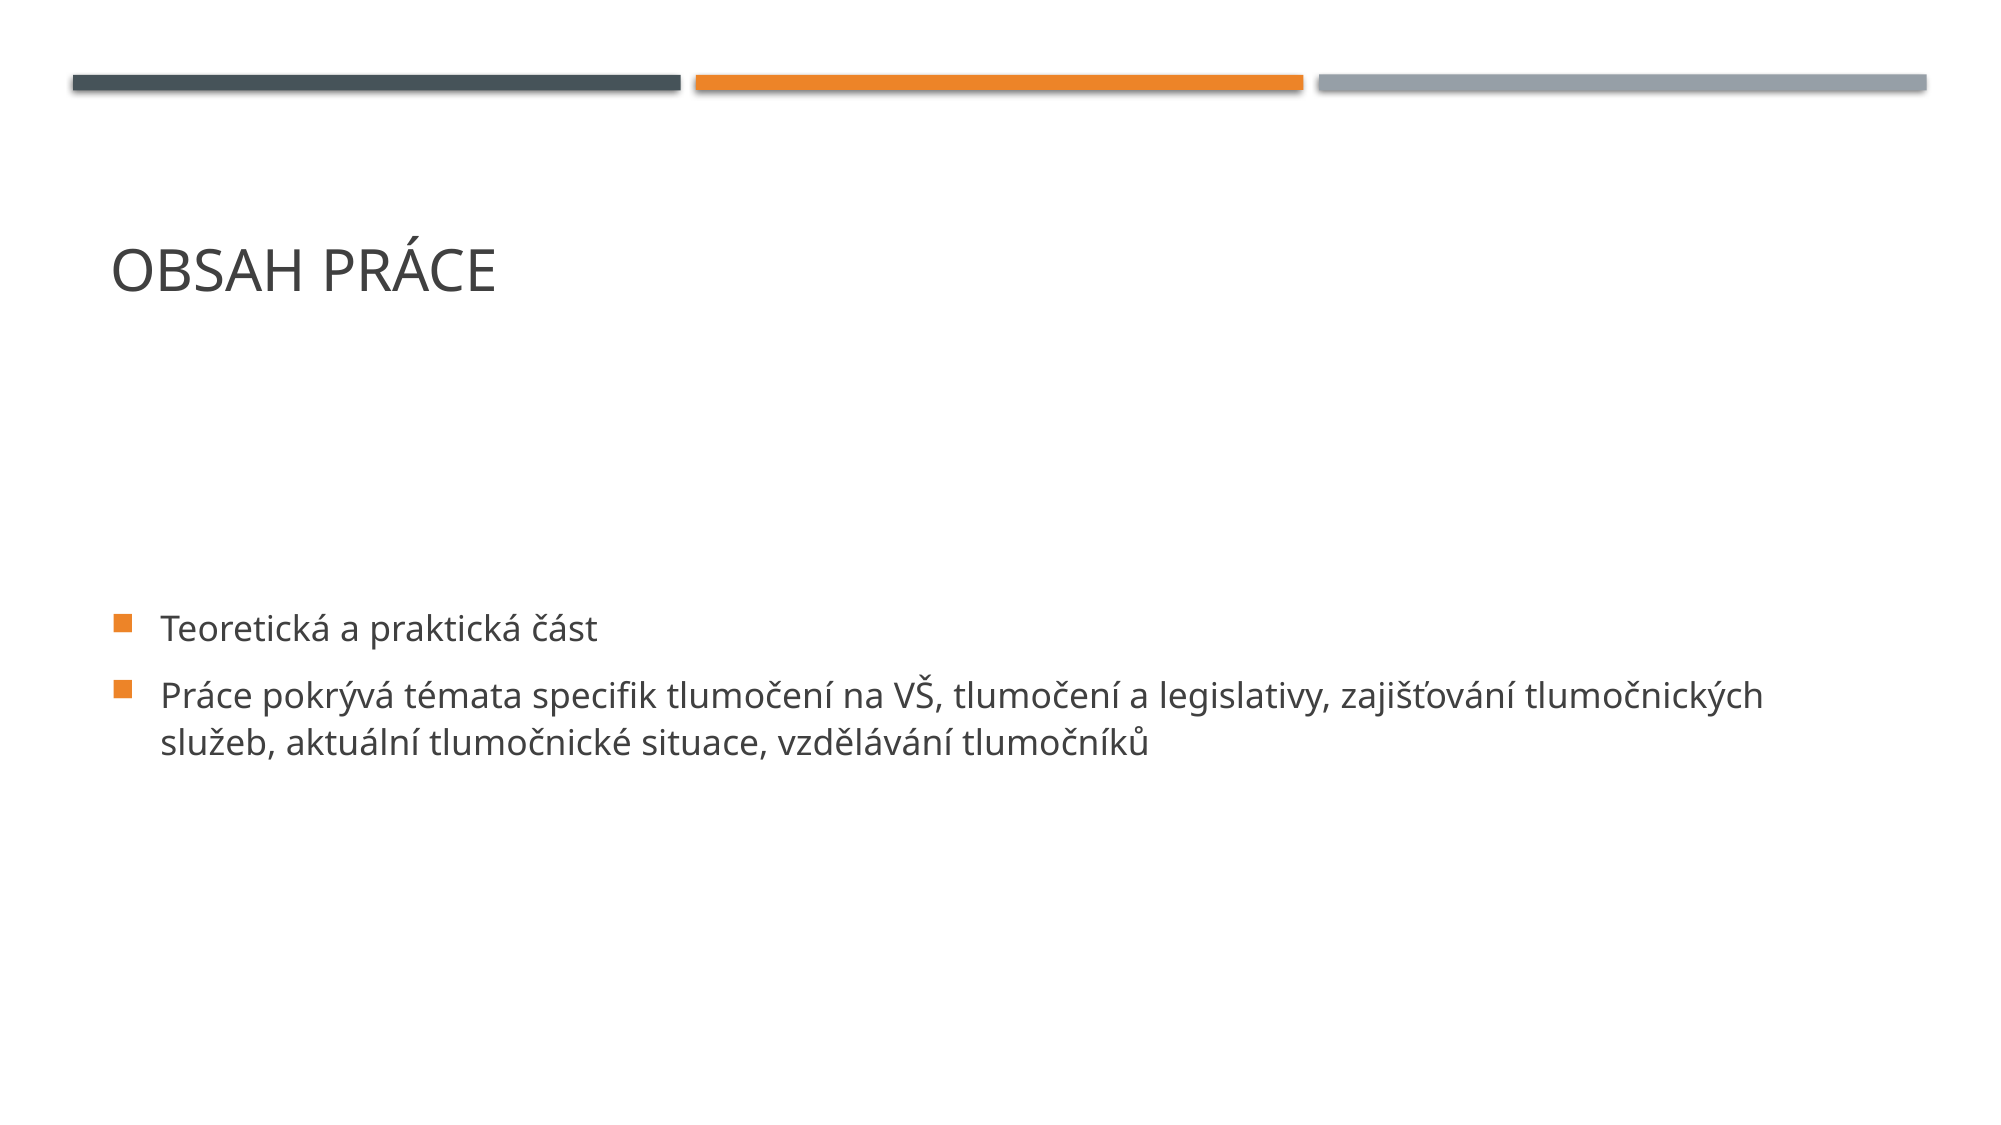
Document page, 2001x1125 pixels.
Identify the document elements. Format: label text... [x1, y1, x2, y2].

title Obsah práce [95, 115, 1905, 311]
list Teoretická a praktická část Práce pokrývá témata specifik tlumočení na VŠ, tlumočení a legislativy, zajišťování tlumočnických služeb, aktuální tlumočnické situace, vzdělávání tlumočníků [95, 383, 1905, 981]
